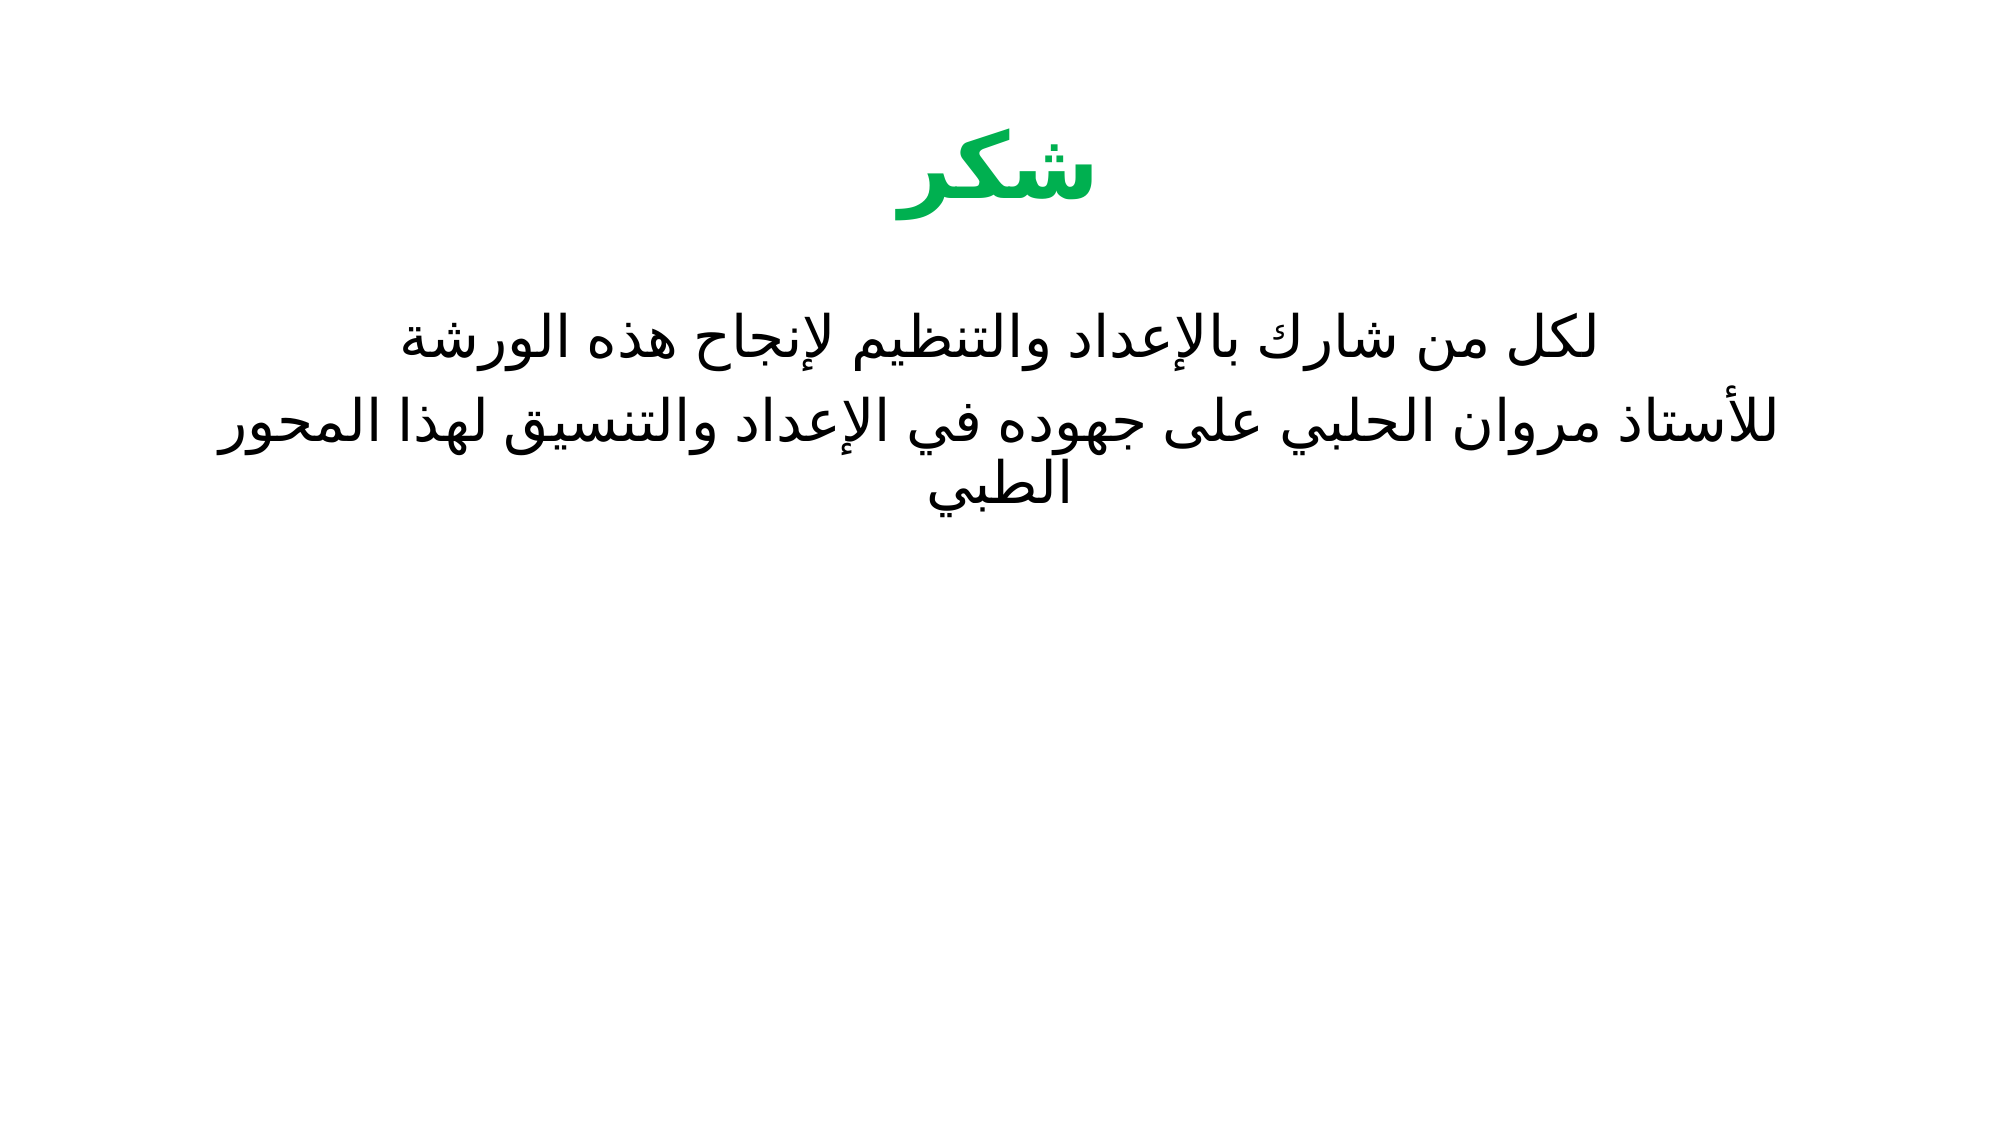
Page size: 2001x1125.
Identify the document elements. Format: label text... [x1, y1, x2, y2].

list لكل من شارك بالإعداد والتنظيم لإنجاح هذه الورشة للأستاذ مروان الحلبي على جهوده في الإعداد والتنسيق لهذا المحور الطبي [137, 299, 1863, 1014]
title شكر [137, 59, 1863, 278]
